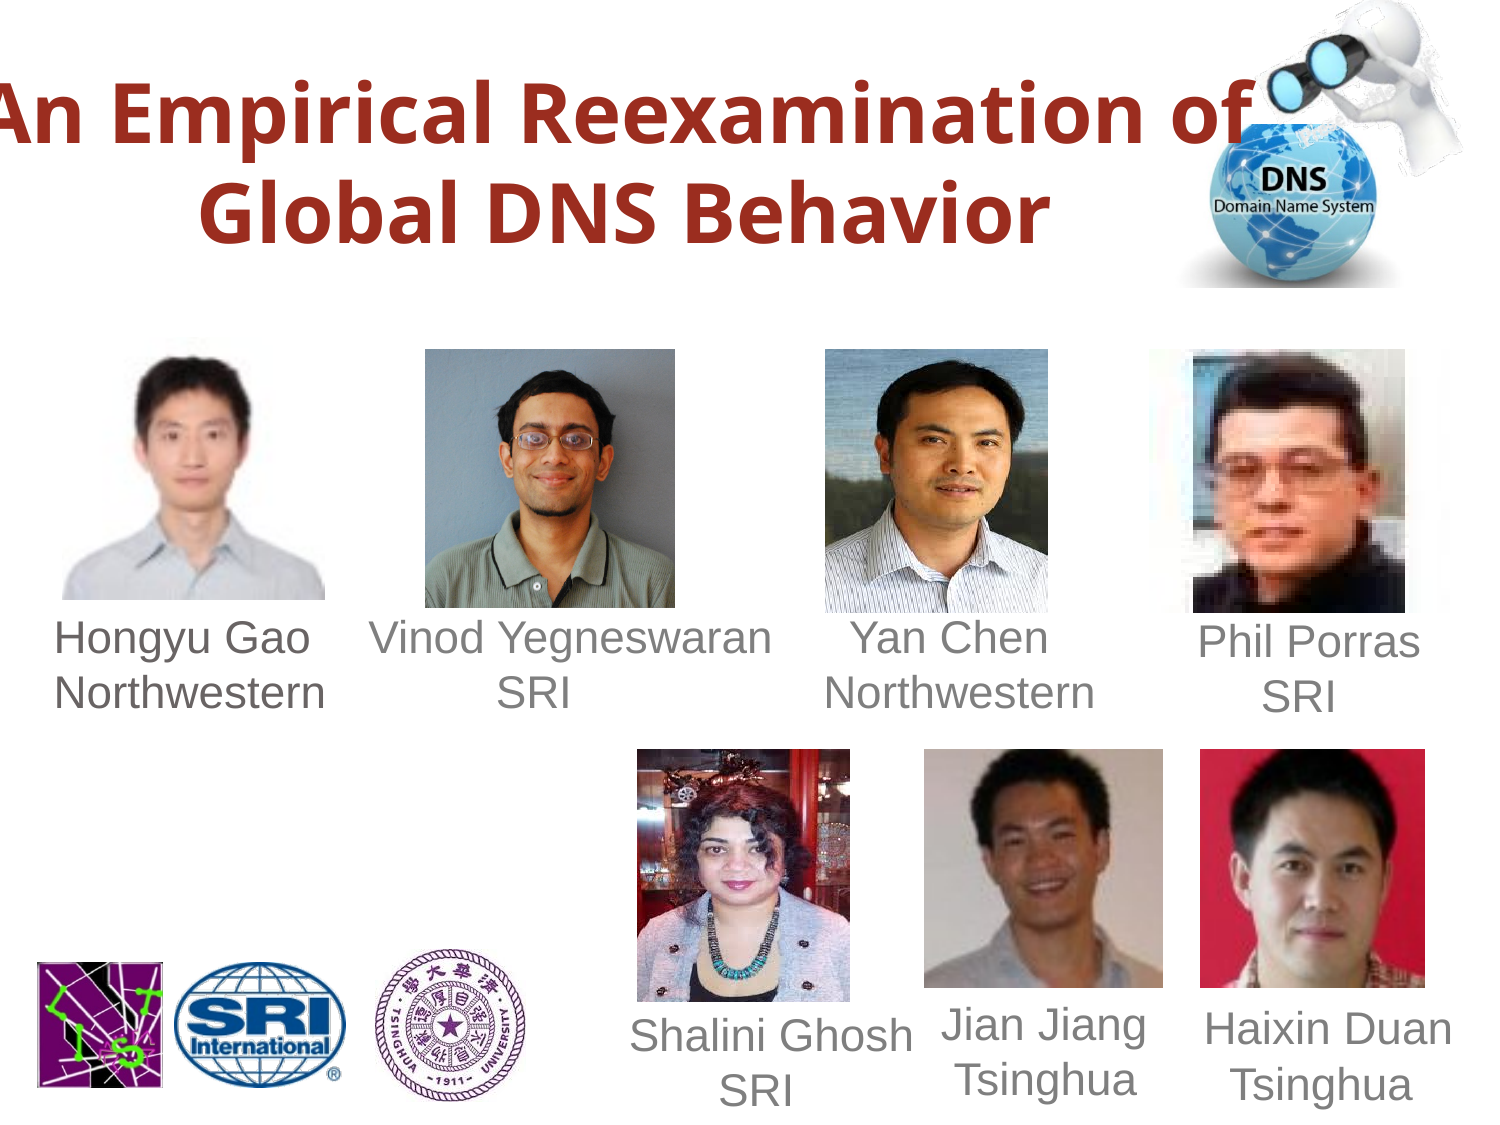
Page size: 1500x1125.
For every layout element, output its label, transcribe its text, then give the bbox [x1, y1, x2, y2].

picture [374, 949, 526, 1102]
text_box Phil Porras SRI [1182, 622, 1437, 730]
text_box Vinod Yegneswaran SRI [289, 599, 788, 725]
picture [1162, 0, 1500, 288]
text_box Hongyu Gao Northwestern [39, 599, 289, 725]
picture [637, 749, 851, 1003]
title An Empirical Reexamination of Global DNS Behavior [0, 0, 1231, 275]
picture [1149, 349, 1451, 613]
picture [174, 962, 346, 1088]
picture [824, 349, 1048, 613]
picture [37, 962, 163, 1088]
text_box Haixin Duan Tsinghua [1188, 991, 1469, 1117]
picture [1199, 749, 1426, 988]
text_box Shalini Ghosh SRI [614, 998, 930, 1124]
picture [924, 749, 1163, 988]
picture [62, 337, 326, 601]
text_box Yan Chen Northwestern [808, 599, 1111, 725]
picture [424, 349, 676, 608]
text_box Jian Jiang Tsinghua [926, 996, 1163, 1113]
